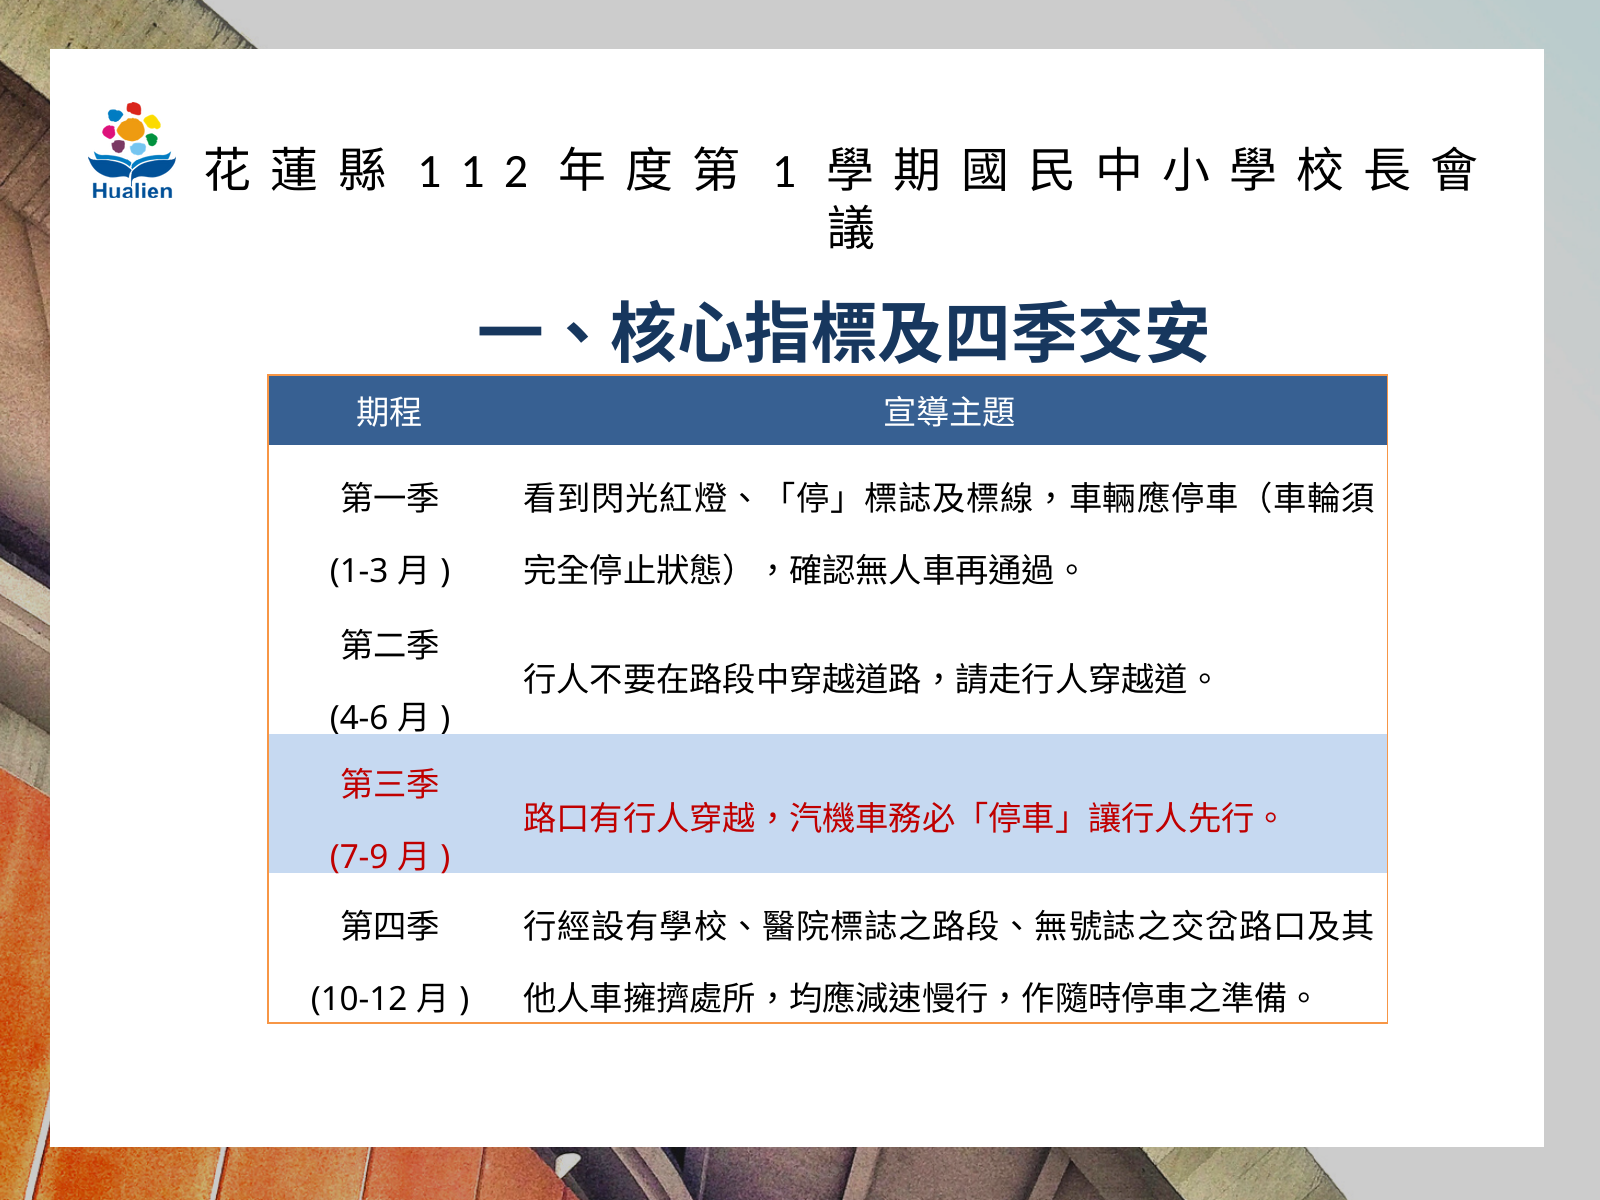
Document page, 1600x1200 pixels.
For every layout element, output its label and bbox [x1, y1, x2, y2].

text_box [0, 0, 1600, 1200]
picture [49, 49, 1545, 1148]
text_box [88, 102, 1512, 198]
